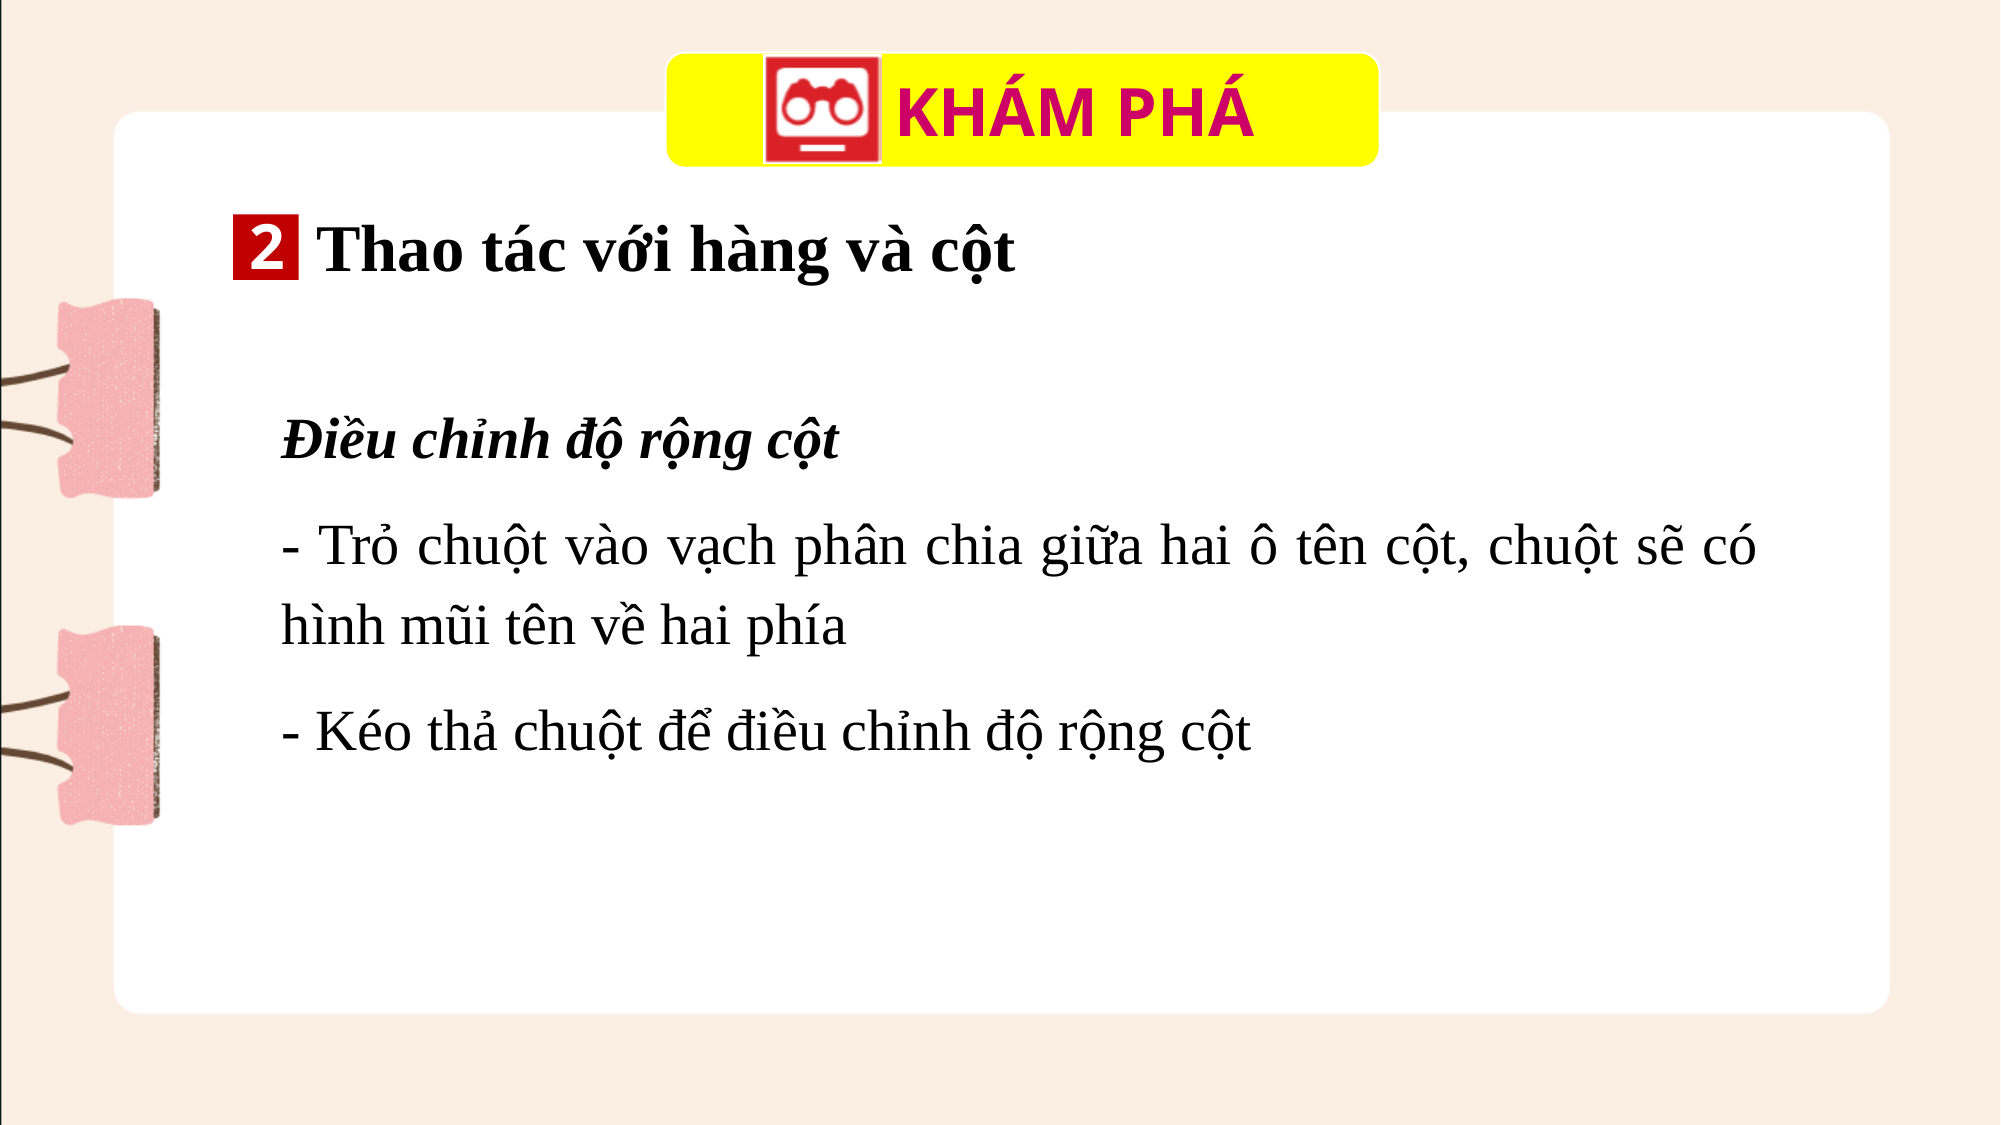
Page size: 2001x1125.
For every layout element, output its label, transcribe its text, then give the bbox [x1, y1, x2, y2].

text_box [665, 52, 1380, 168]
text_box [231, 197, 1052, 293]
picture [0, 0, 2001, 1125]
text_box Điều chỉnh độ rộng cột - Trỏ chuột vào vạch phân chia giữa hai ô tên cột, chuột sẽ có hình mũi tên về hai phía - Kéo thả chuột để điều chỉnh độ rộng cột [267, 382, 1774, 770]
